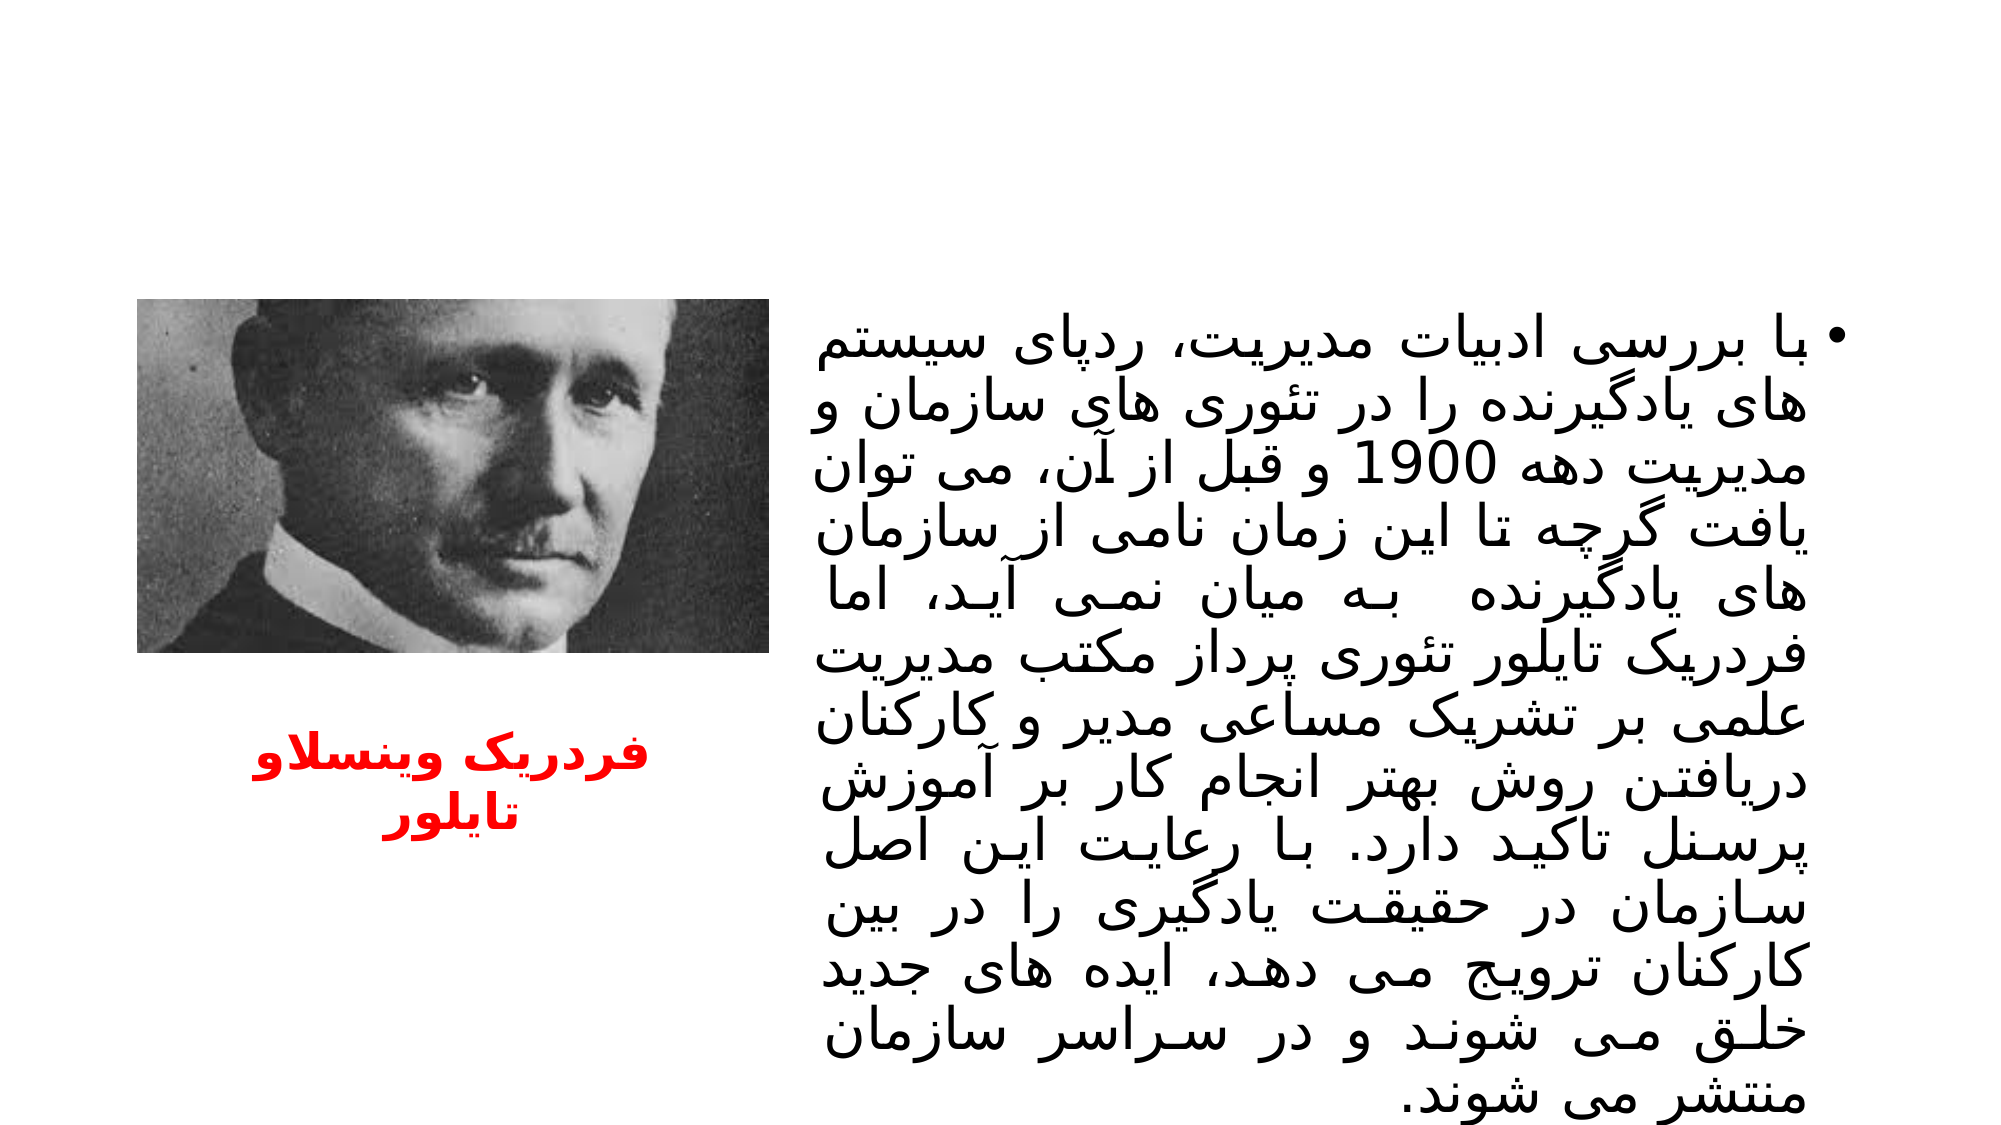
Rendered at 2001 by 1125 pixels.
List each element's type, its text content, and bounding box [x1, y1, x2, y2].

picture [137, 299, 769, 653]
list با بررسی ادبیات مدیریت، ردپای سیستم های یادگیرنده را در تئوری های سازمان و مدیریت دهه 1900 و قبل از آن، می توان یافت گرچه تا این زمان نامی از سازمان های یادگیرنده به میان نمی آید، اما فردریک تایلور تئوری پرداز مکتب مدیریت علمی بر تشریک مساعی مدیر و کارکنان دریافتن روش بهتر انجام کار بر آموزش پرسنل تاکید دارد. با رعایت این اصل سازمان در حقیقت یادگیری را در بین کارکنان ترویج می دهد، ایده های جدید خلق می شوند و در سراسر سازمان منتشر می شوند. [796, 299, 1863, 1014]
text_box فردریک وینسلاو تایلور [233, 711, 673, 847]
